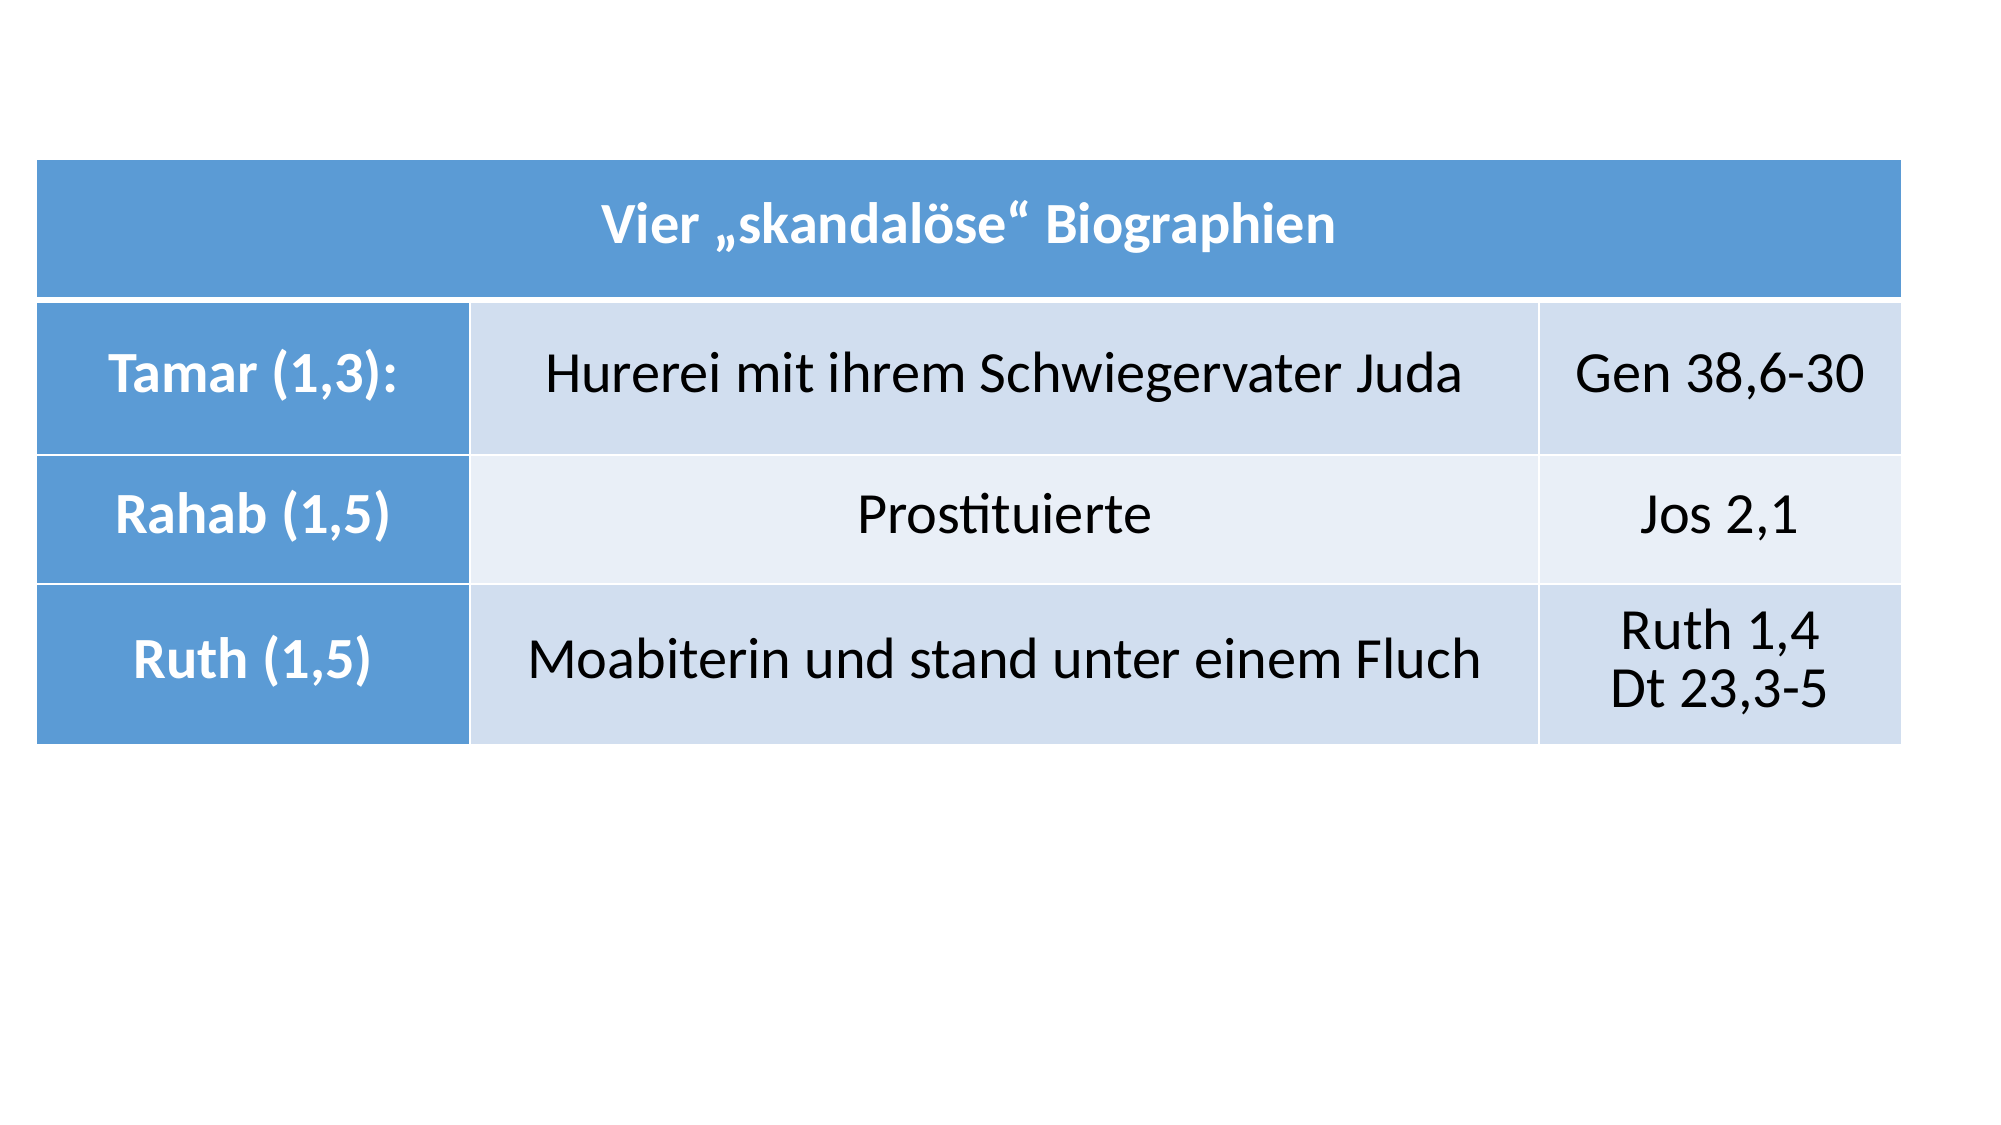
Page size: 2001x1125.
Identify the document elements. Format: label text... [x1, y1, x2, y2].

table_cell Gen 38,6-30 [1540, 303, 1901, 454]
table_cell Ruth (1,5) [37, 585, 469, 744]
table_cell Moabiterin und stand unter einem Fluch [471, 585, 1538, 744]
table_cell Rahab (1,5) [37, 456, 469, 583]
table_cell Hurerei mit ihrem Schwiegervater Juda [471, 303, 1538, 454]
table_cell Jos 2,1 [1540, 456, 1901, 583]
table_cell Prostituierte [471, 456, 1538, 583]
table_cell Ruth 1,4 Dt 23,3-5 [1540, 585, 1901, 744]
table_cell Tamar (1,3): [37, 303, 469, 454]
table_header Vier „skandalöse“ Biographien [37, 160, 1901, 297]
